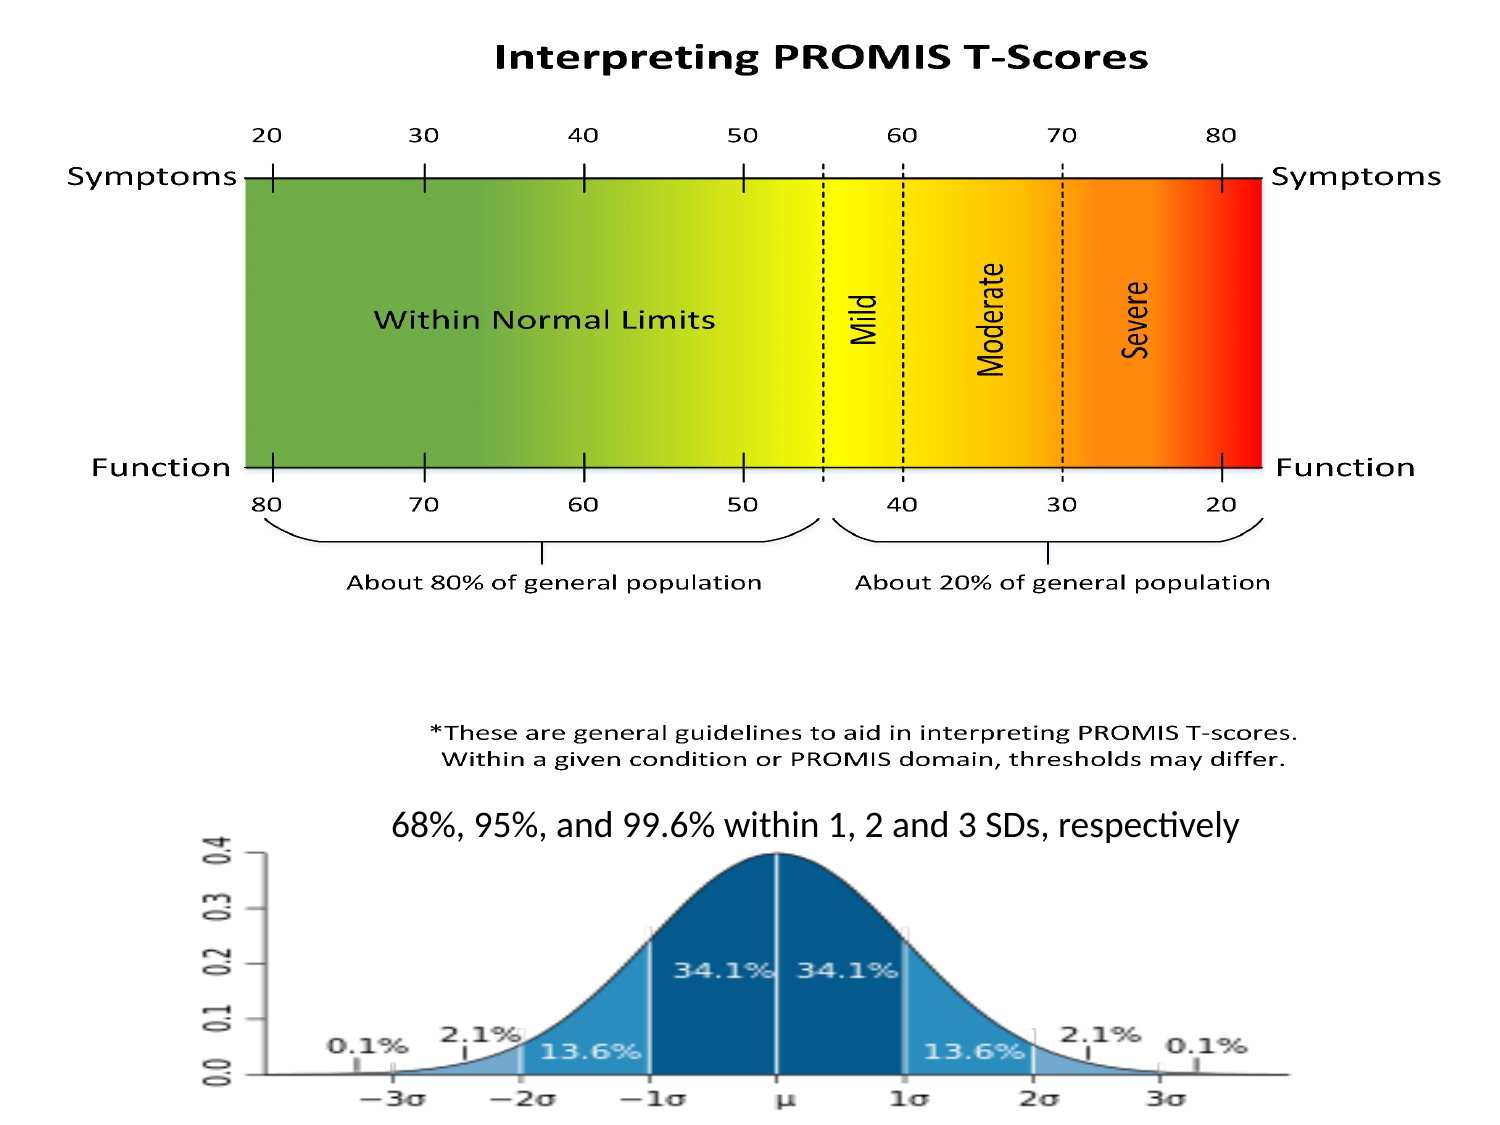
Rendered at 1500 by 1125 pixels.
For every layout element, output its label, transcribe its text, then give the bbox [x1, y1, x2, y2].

picture [46, 23, 1462, 783]
picture [187, 822, 1300, 1125]
text_box 68%, 95%, and 99.6% within 1, 2 and 3 SDs, respectively [376, 792, 1396, 852]
